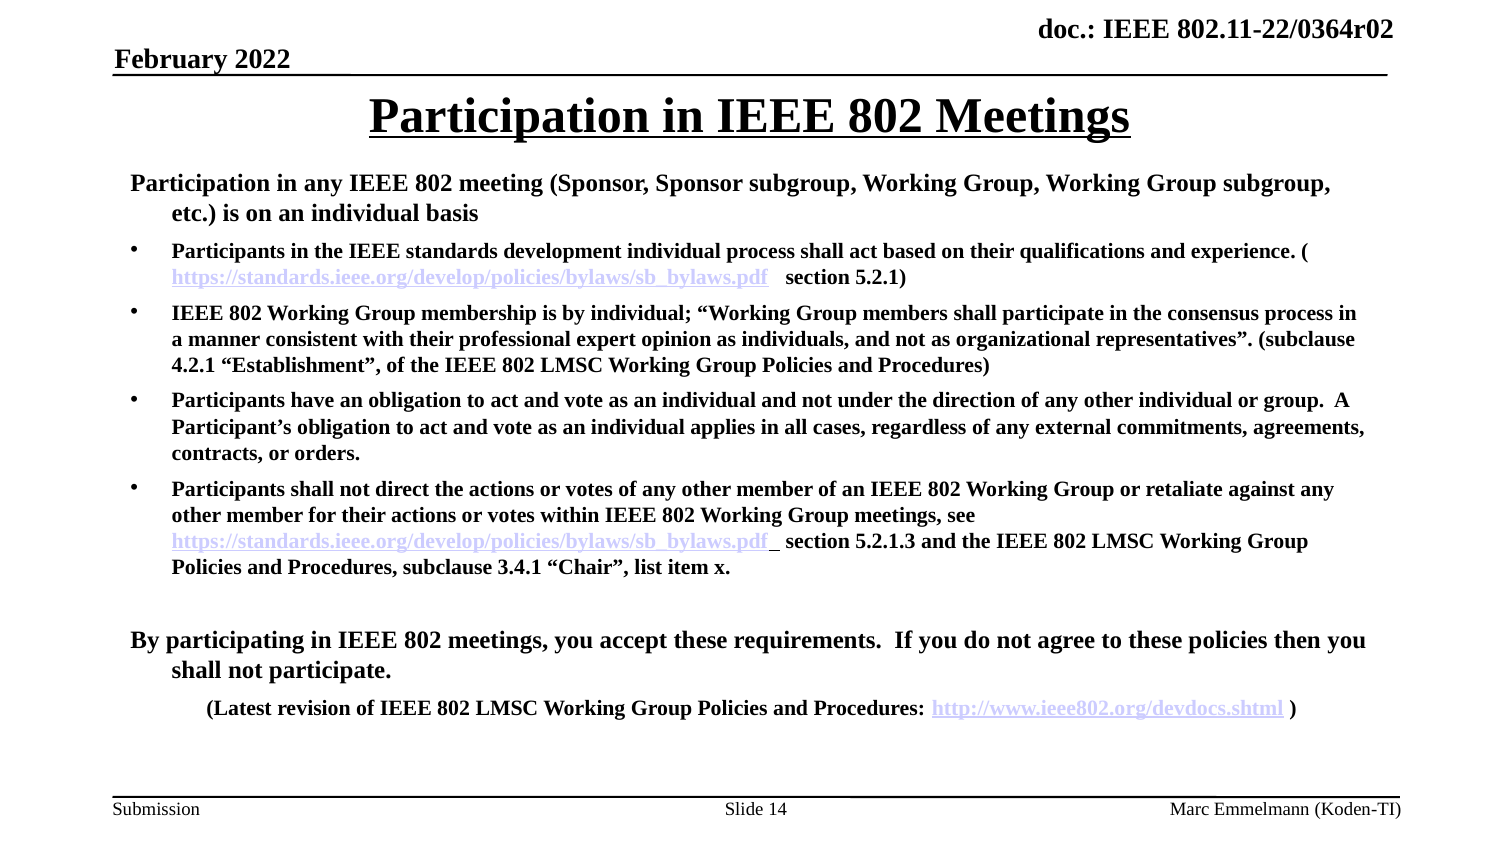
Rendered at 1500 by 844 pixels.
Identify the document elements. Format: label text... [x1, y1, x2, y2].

footer Marc Emmelmann (Koden-TI) [878, 796, 1402, 820]
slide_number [114, 40, 423, 75]
slide_number Slide 14 [712, 796, 800, 842]
list Participation in any IEEE 802 meeting (Sponsor, Sponsor subgroup, Working Group, Working Group subgroup, etc.) is on an individual basis Participants in the IEEE standards development individual process shall act based on their qualifications and experience. (https://standards.ieee.org/develop/policies/bylaws/sb_bylaws.pdf section 5.2.1) IEEE 802 Working Group membership is by individual; “Working Group members shall participate in the consensus process in a manner consistent with their professional expert opinion as individuals, and not as organizational representatives”. (subclause 4.2.1 “Establishment”, of the IEEE 802 LMSC Working Group Policies and Procedures) Participants have an obligation to act and vote as an individual and not under the direction of any other individual or group. A Participant’s obligation to act and vote as an individual applies in all cases, regardless of any external commitments, agreements, contracts, or orders. Participants shall not direct the actions or votes of any other member of an IEEE 802 Working Group or retaliate against any other member for their actions or votes within IEEE 802 Working Group meetings, see https://standards.ieee.org/develop/policies/bylaws/sb_bylaws.pdf section 5.2.1.3 and the IEEE 802 LMSC Working Group Policies and Procedures, subclause 3.4.1 “Chair”, list item x. By participating in IEEE 802 meetings, you accept these requirements. If you do not agree to these policies then you shall not participate. (Latest revision of IEEE 802 LMSC Working Group Policies and Procedures: http://www.ieee802.org/devdocs.shtml ) [114, 159, 1389, 765]
title Participation in IEEE 802 Meetings [271, 46, 1229, 159]
